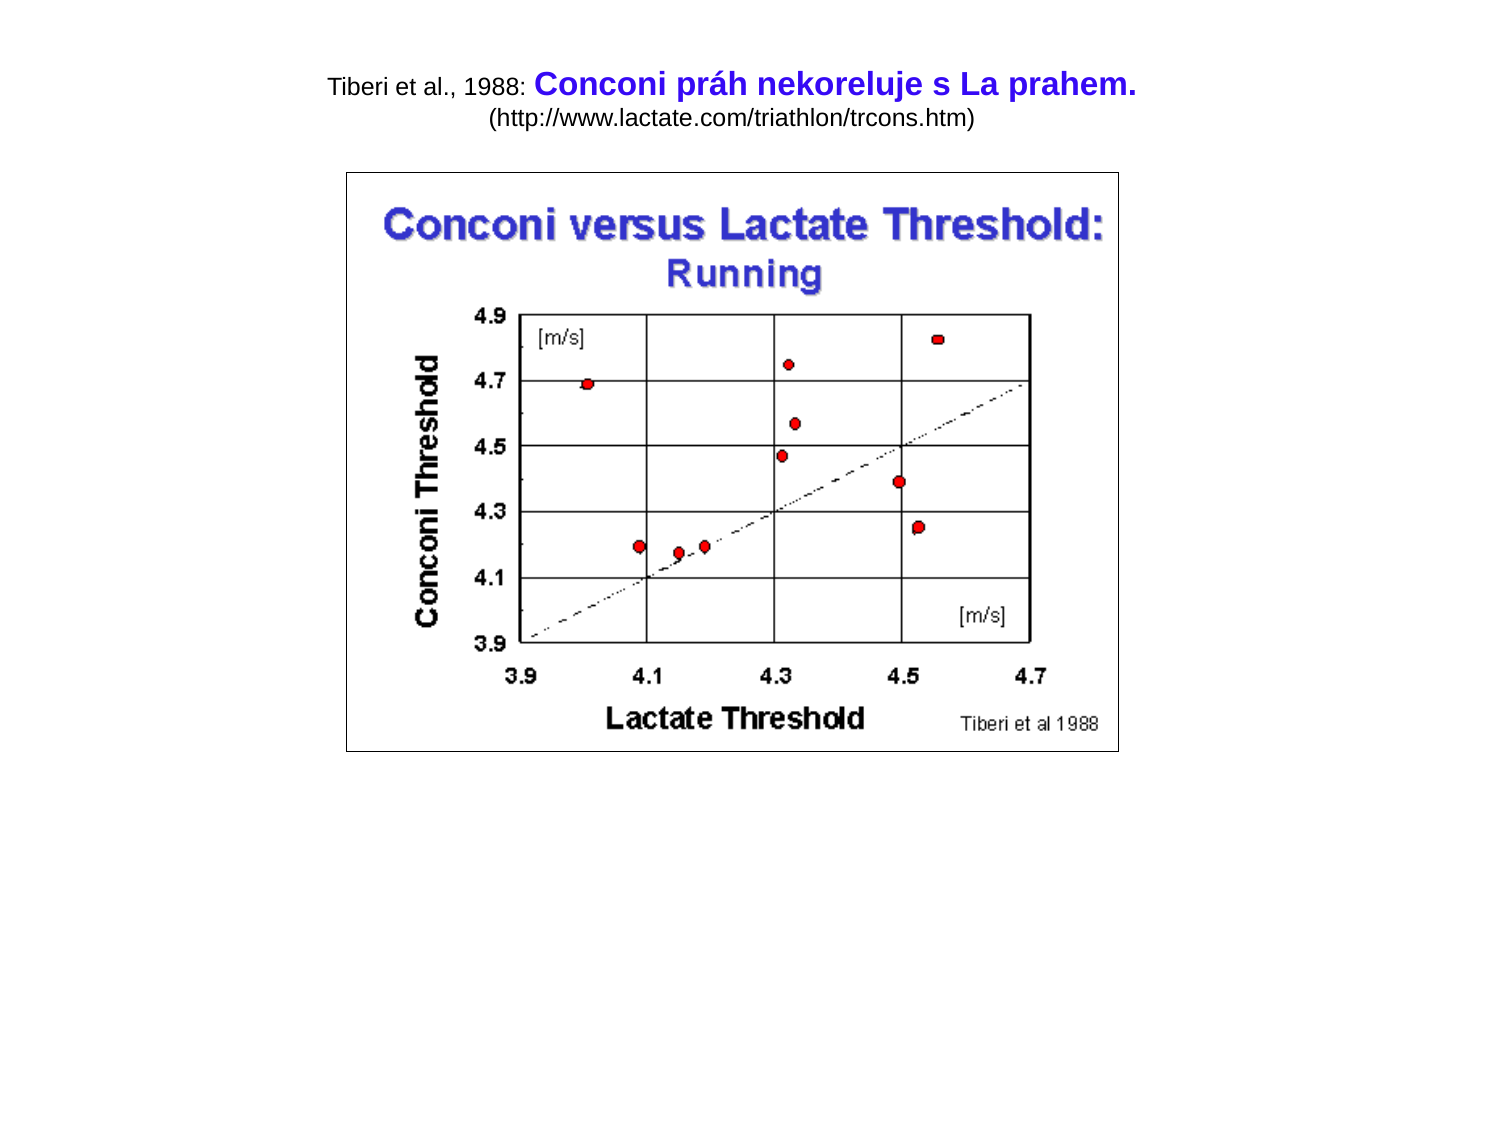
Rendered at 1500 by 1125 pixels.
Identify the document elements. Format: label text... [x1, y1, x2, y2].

text_box Tiberi et al., 1988: Conconi práh nekoreluje s La prahem. (http://www.lactate.com/triathlon/trcons.htm) [276, 54, 1189, 140]
picture [346, 172, 1119, 752]
